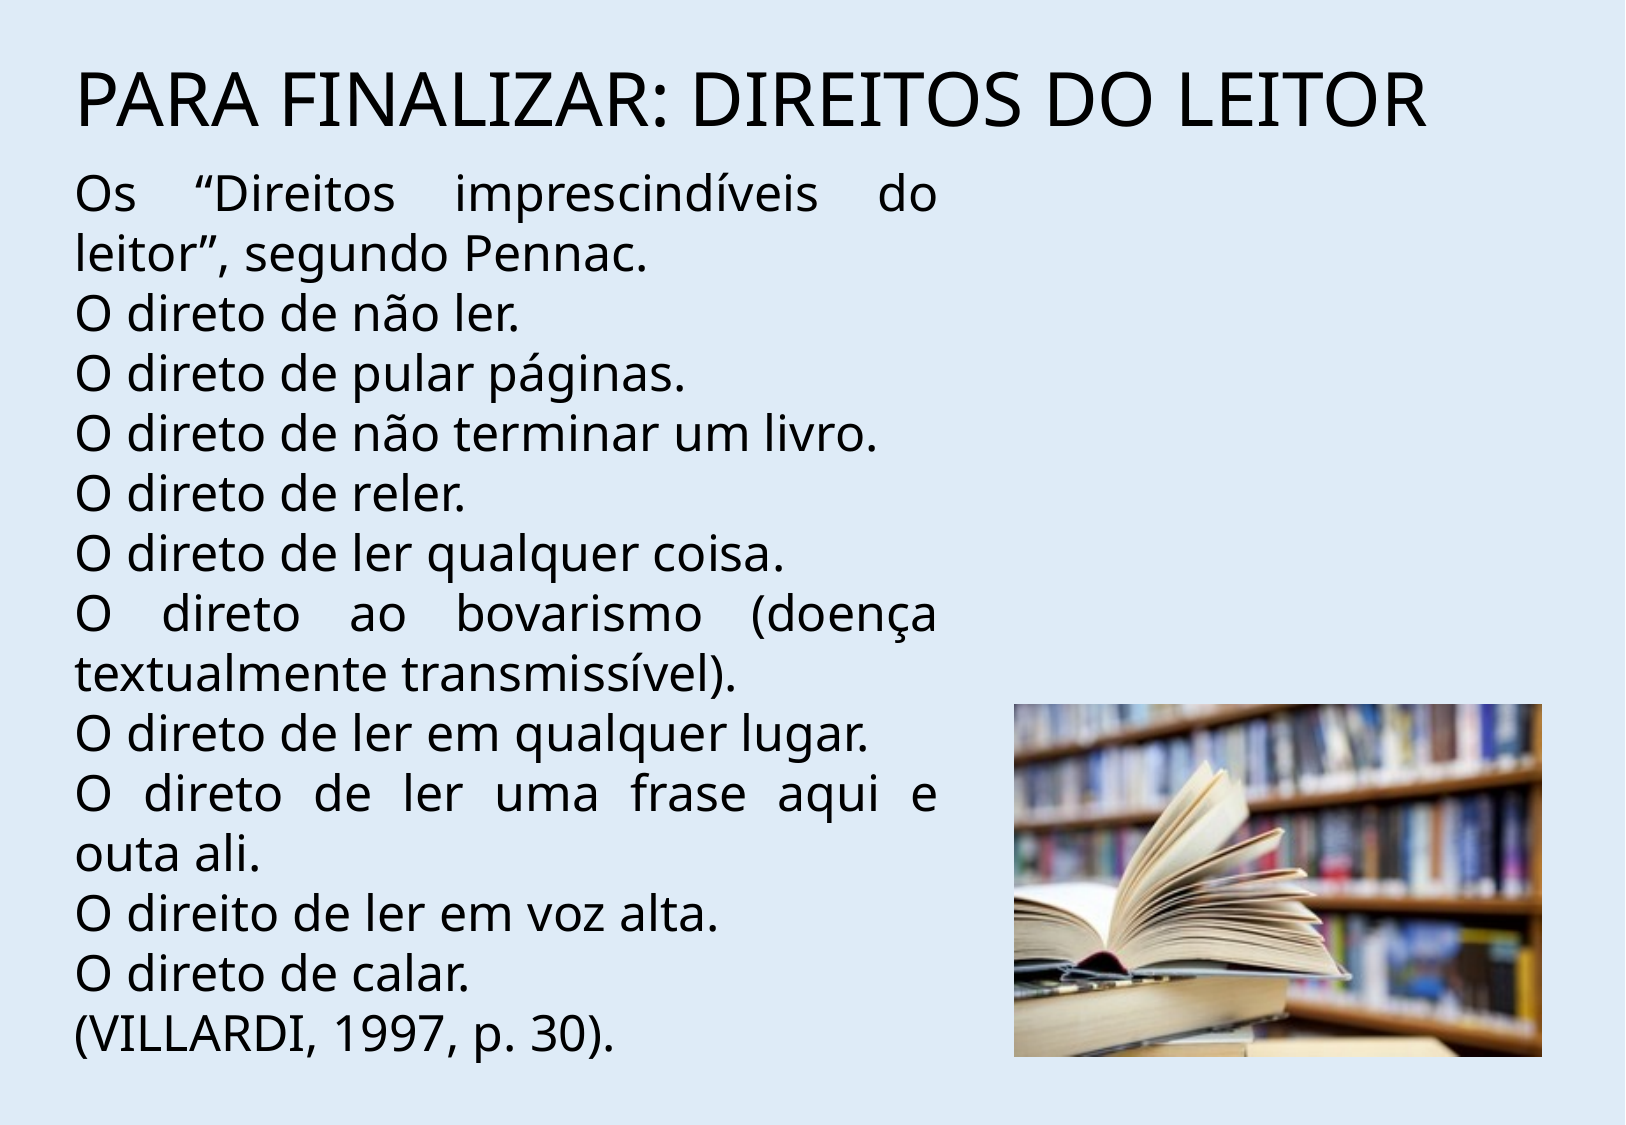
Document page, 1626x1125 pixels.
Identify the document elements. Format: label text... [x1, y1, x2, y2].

picture [1014, 704, 1542, 1057]
text_box Os “Direitos imprescindíveis do leitor”, segundo Pennac. O direto de não ler. O direto de pular páginas. O direto de não terminar um livro. O direto de reler. O direto de ler qualquer coisa. O direto ao bovarismo (doença textualmente transmissível). O direto de ler em qualquer lugar. O direto de ler uma frase aqui e outa ali. O direito de ler em voz alta. O direto de calar. (VILLARDI, 1997, p. 30). [60, 153, 954, 1125]
text_box PARA FINALIZAR: DIREITOS DO LEITOR [60, 43, 1516, 149]
